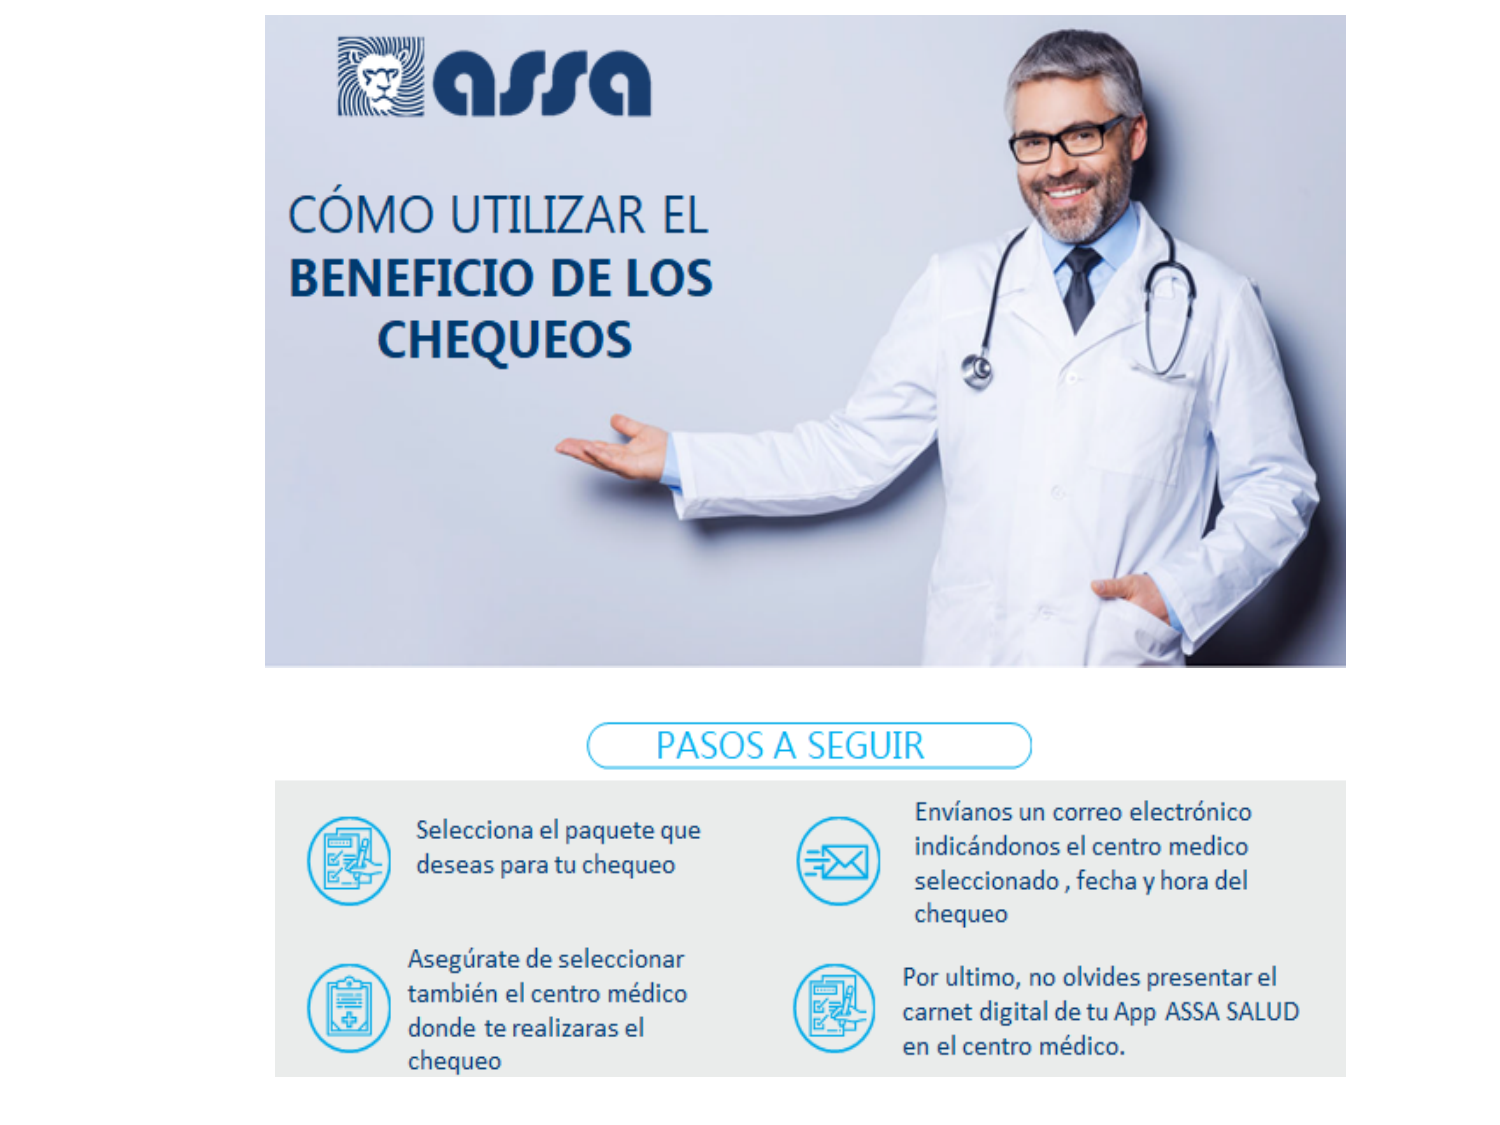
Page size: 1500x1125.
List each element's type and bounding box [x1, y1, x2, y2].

text_box [265, 15, 1346, 1077]
